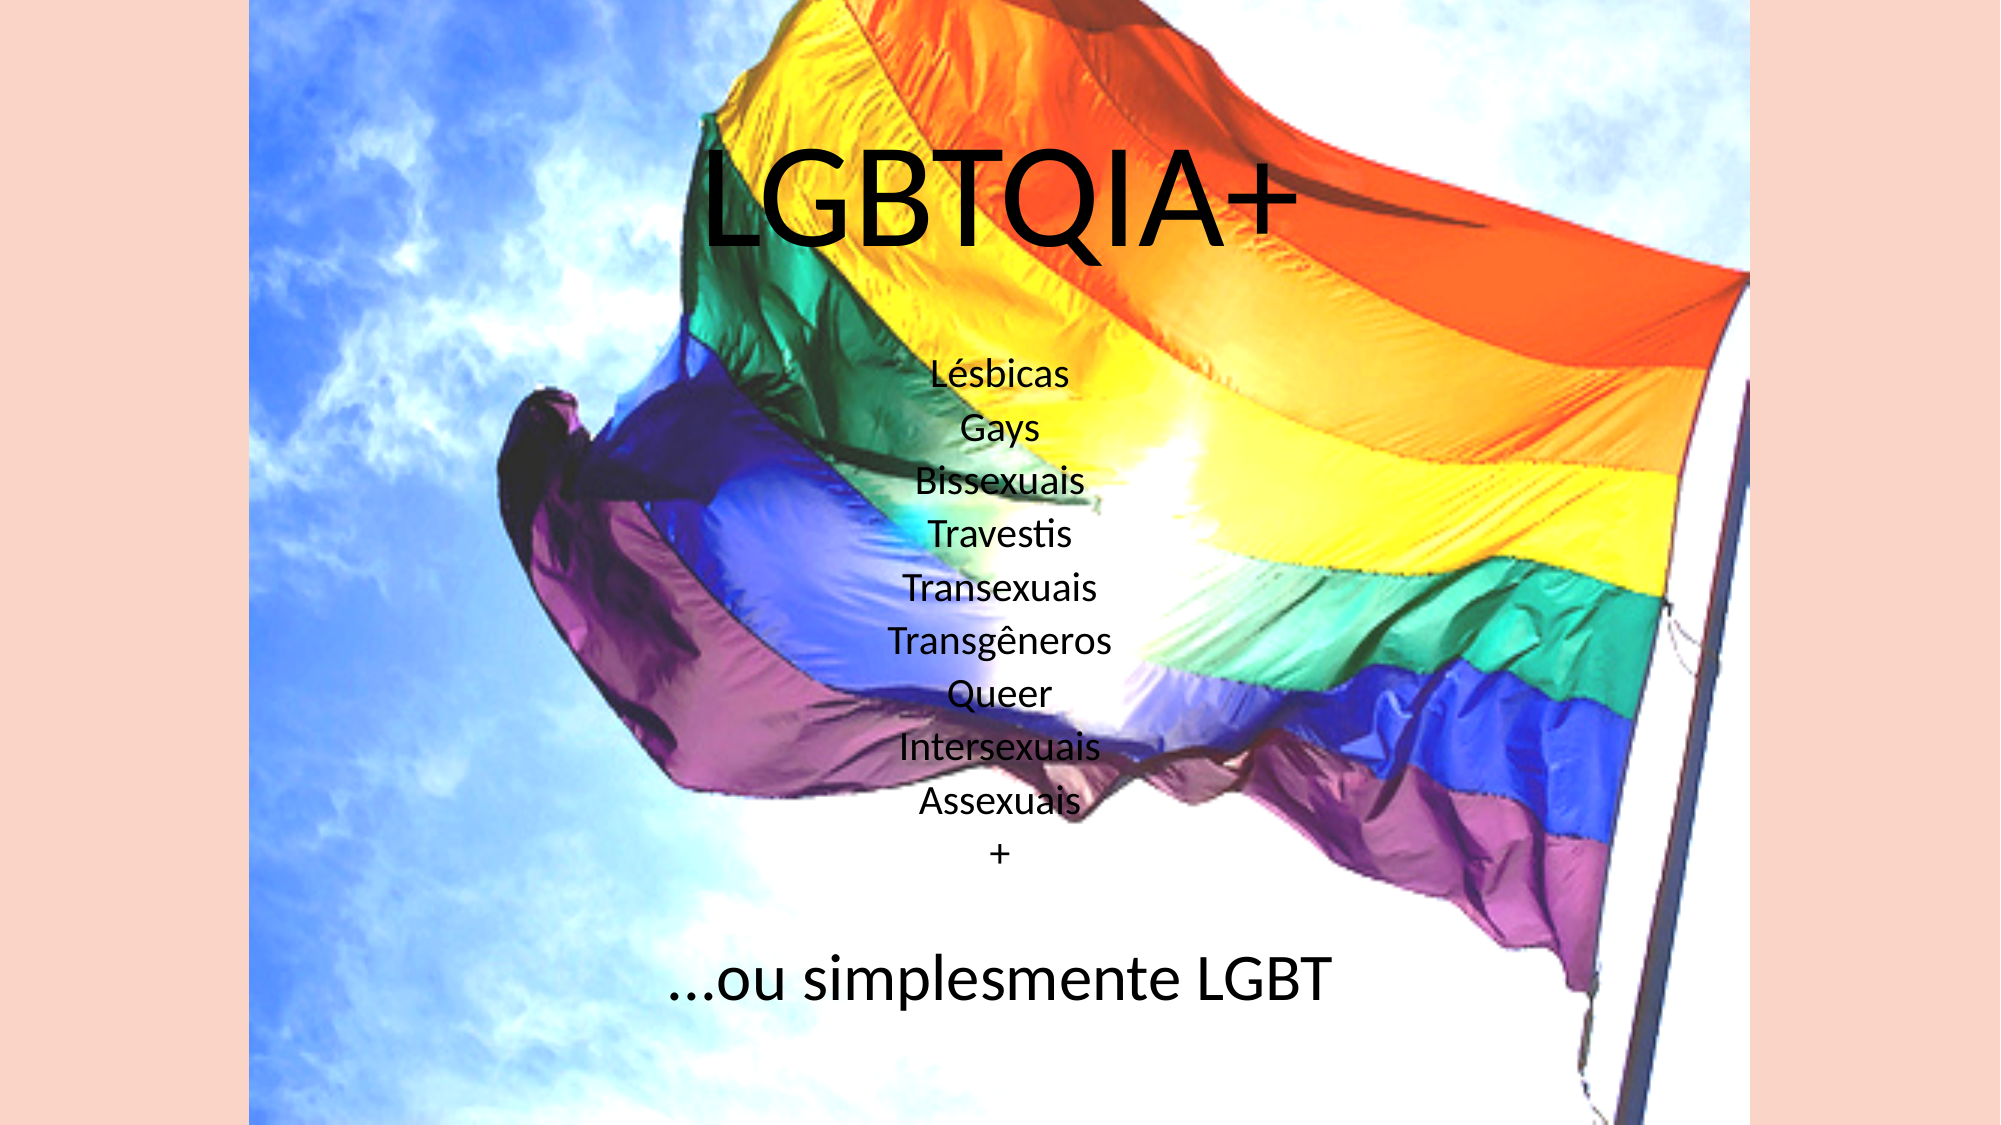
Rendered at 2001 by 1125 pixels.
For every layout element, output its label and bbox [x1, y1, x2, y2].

picture [249, 0, 1751, 1125]
